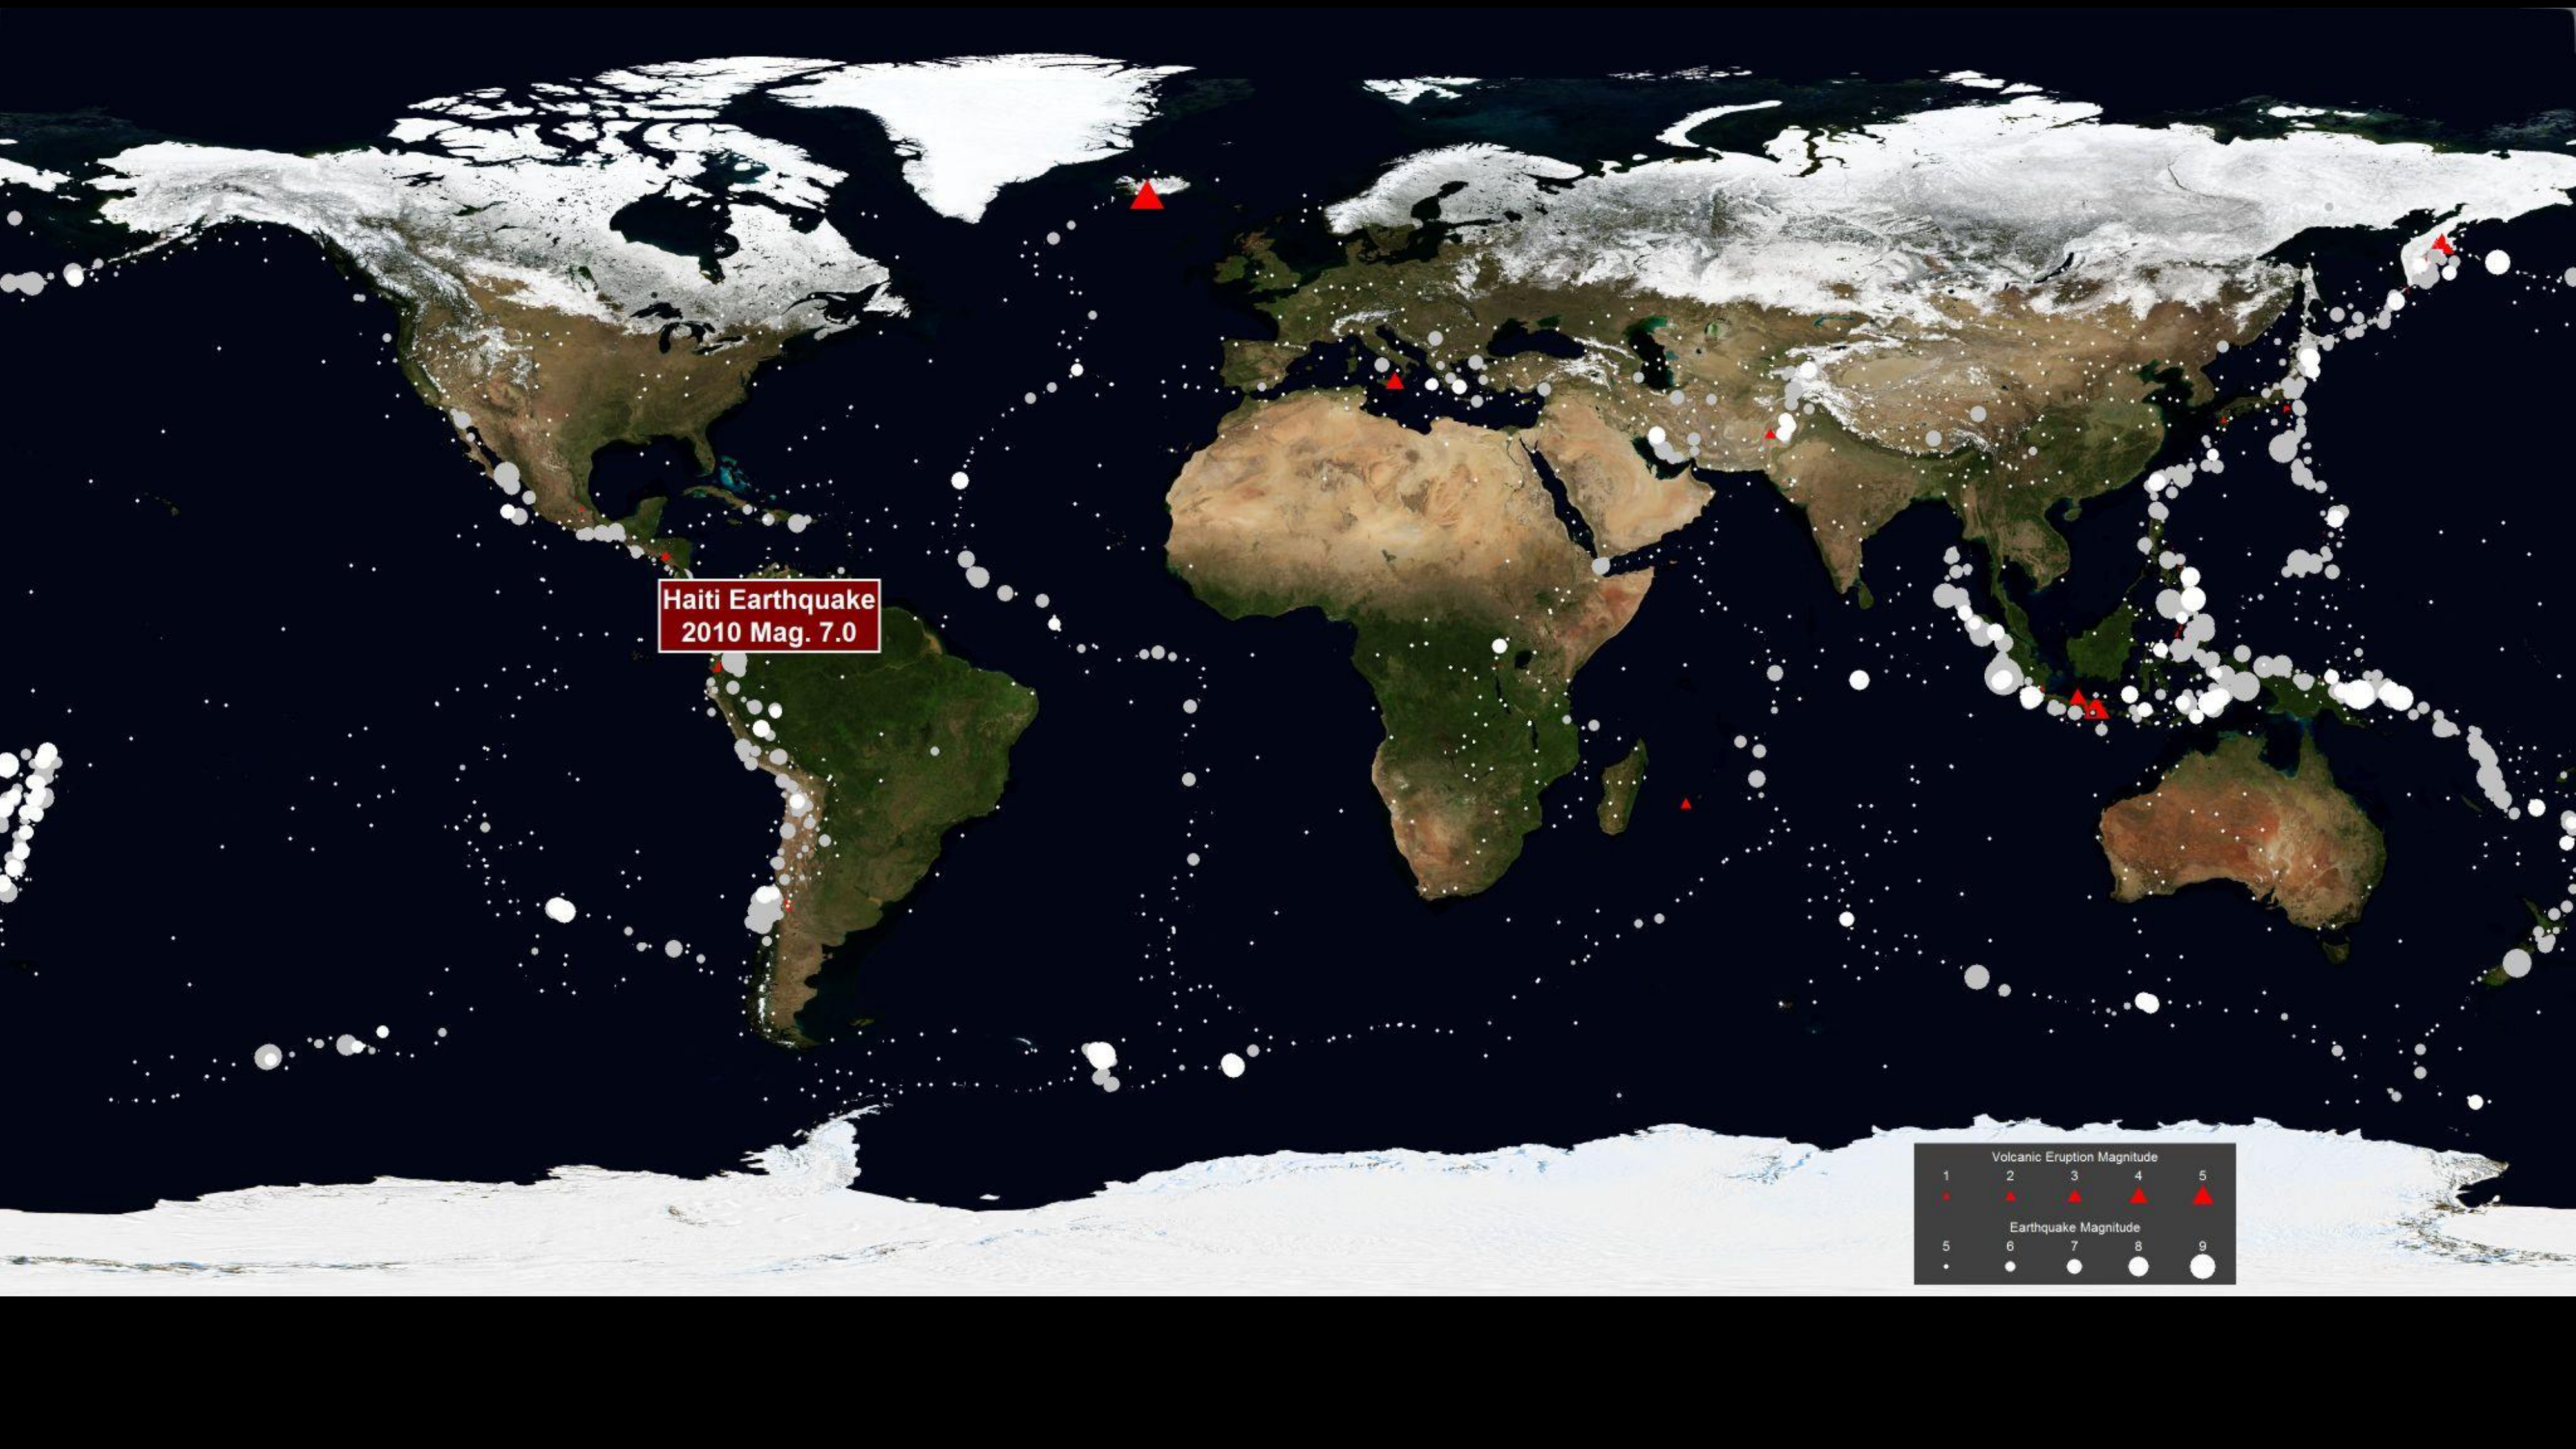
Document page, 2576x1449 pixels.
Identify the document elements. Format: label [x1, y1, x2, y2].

picture [0, 8, 2576, 1296]
